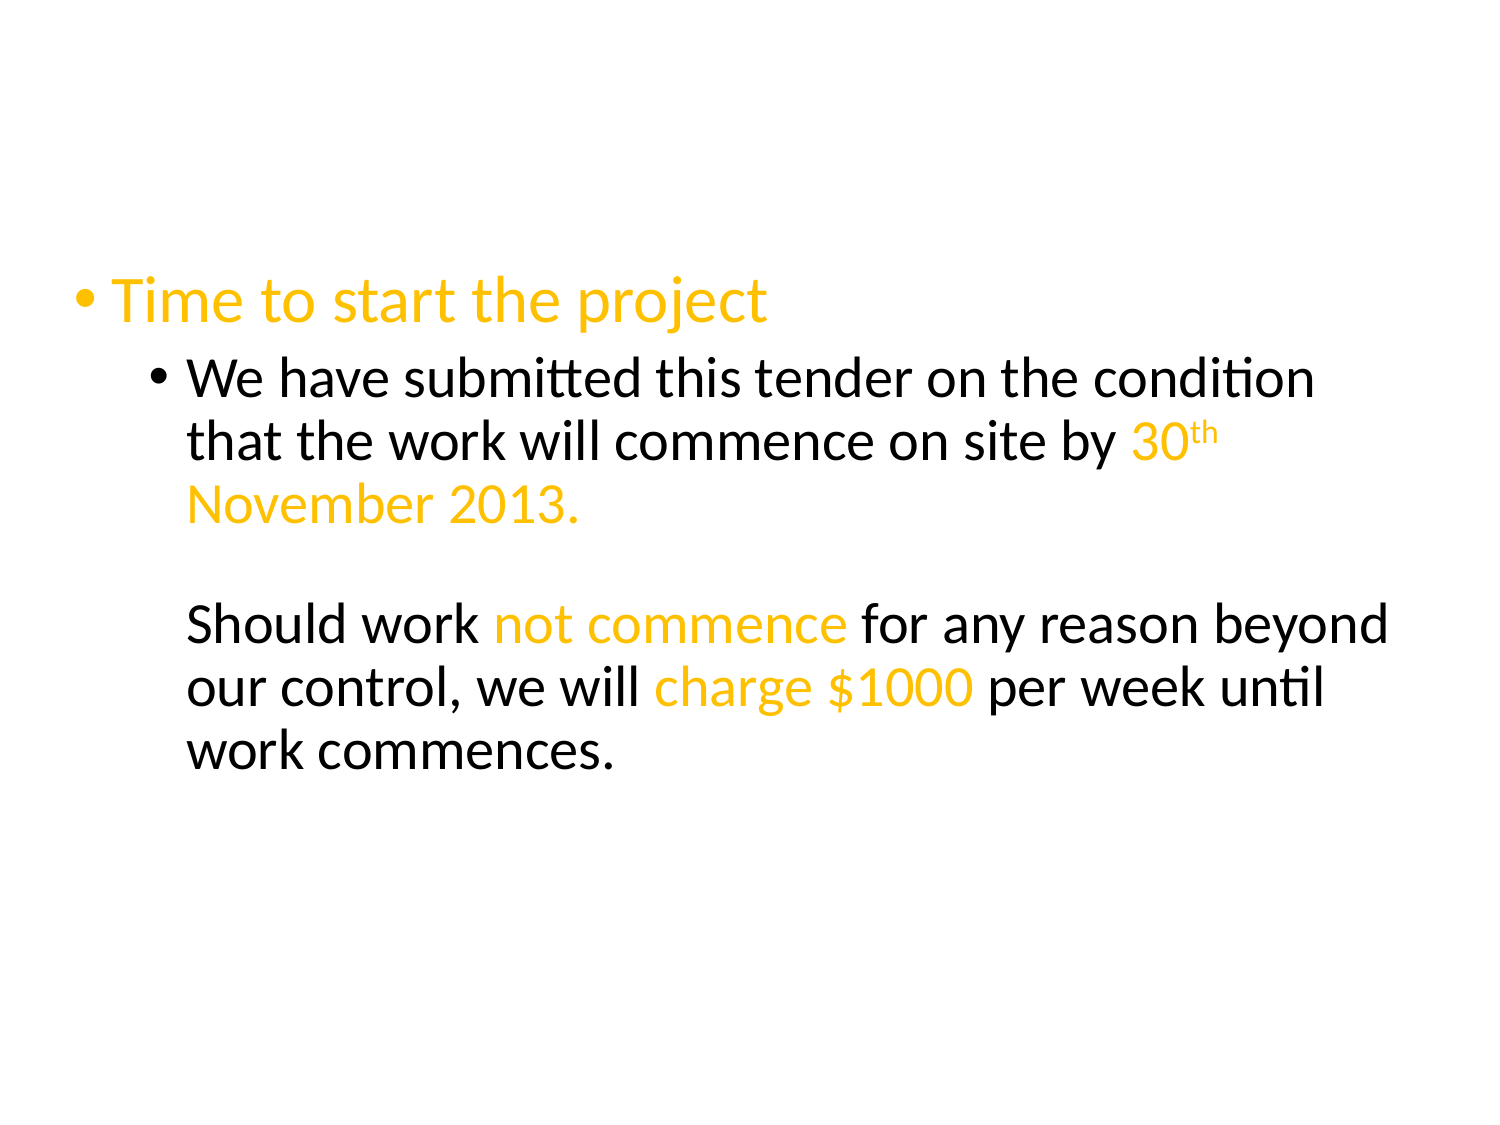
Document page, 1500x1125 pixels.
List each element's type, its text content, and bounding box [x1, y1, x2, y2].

list Time to start the project We have submitted this tender on the condition that the work will commence on site by 30th November 2013. Should work not commence for any reason beyond our control, we will charge $1000 per week until work commences. [58, 257, 1430, 1008]
